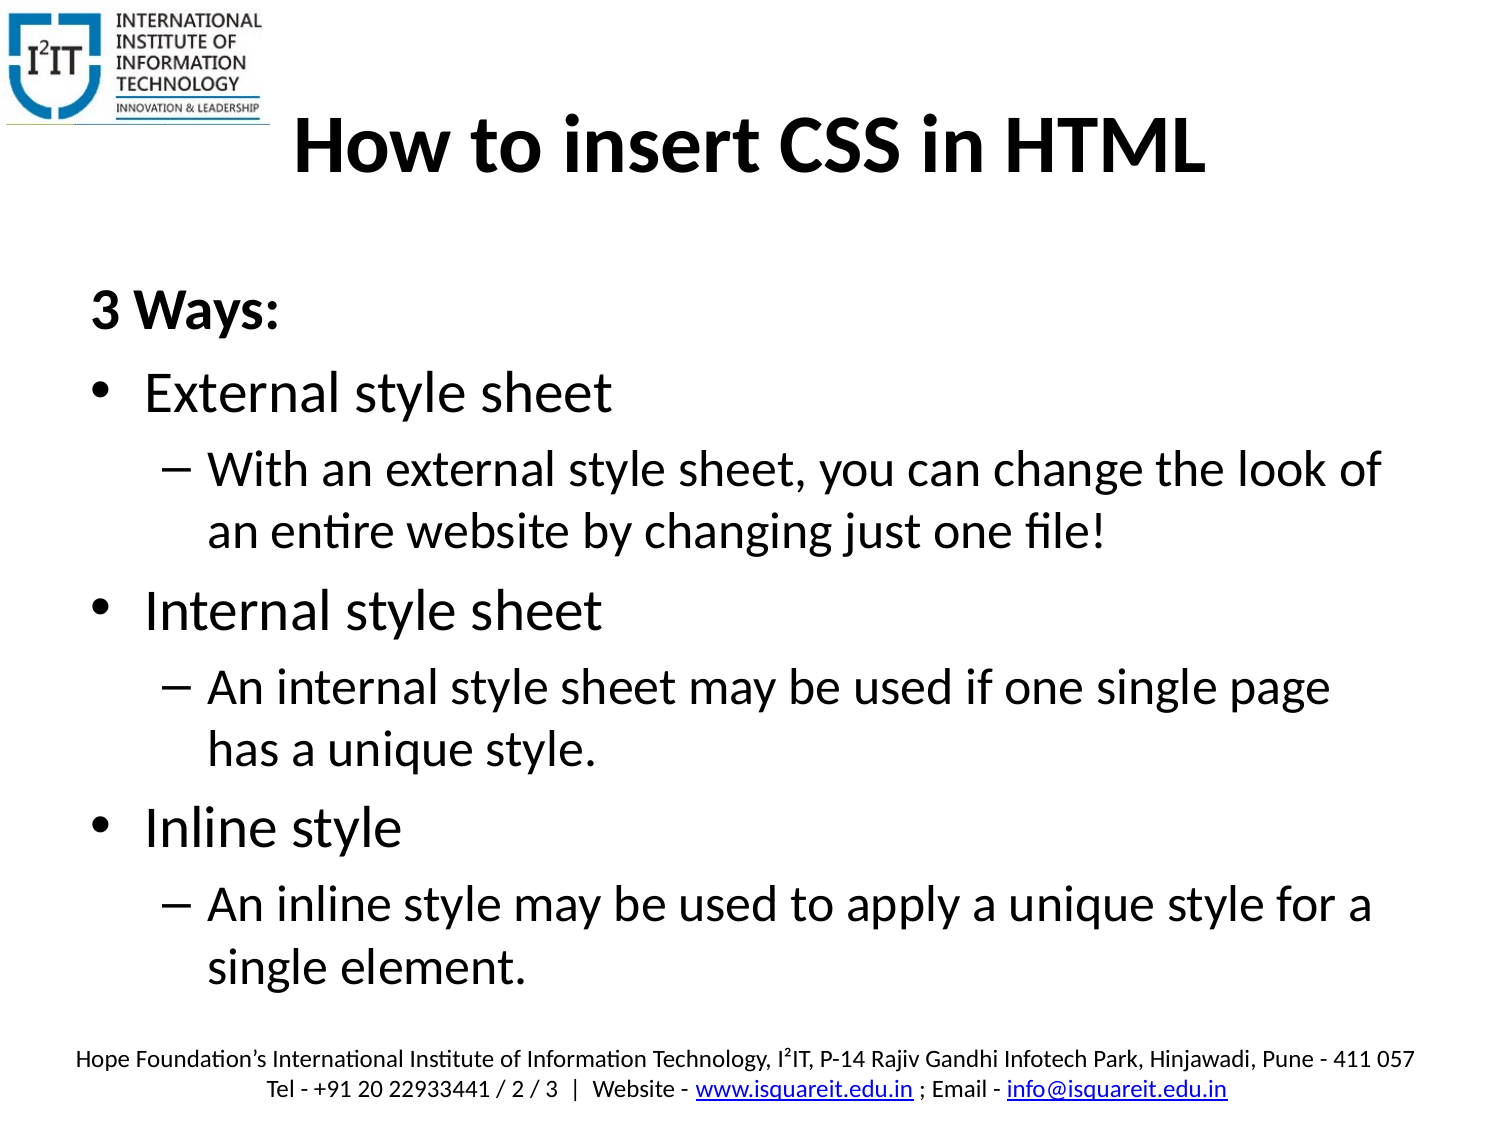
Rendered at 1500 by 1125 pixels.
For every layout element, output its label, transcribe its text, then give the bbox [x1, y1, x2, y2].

picture [0, 0, 270, 126]
footer Hope Foundation’s International Institute of Information Technology, I²IT, P-14 Rajiv Gandhi Infotech Park, Hinjawadi, Pune - 411 057 Tel - +91 20 22933441 / 2 / 3 | Website - www.isquareit.edu.in ; Email - info@isquareit.edu.in [35, 1042, 1465, 1103]
list 3 Ways: External style sheet With an external style sheet, you can change the look of an entire website by changing just one file! Internal style sheet An internal style sheet may be used if one single page has a unique style. Inline style An inline style may be used to apply a unique style for a single element. [75, 262, 1425, 1005]
title How to insert CSS in HTML [75, 45, 1425, 233]
